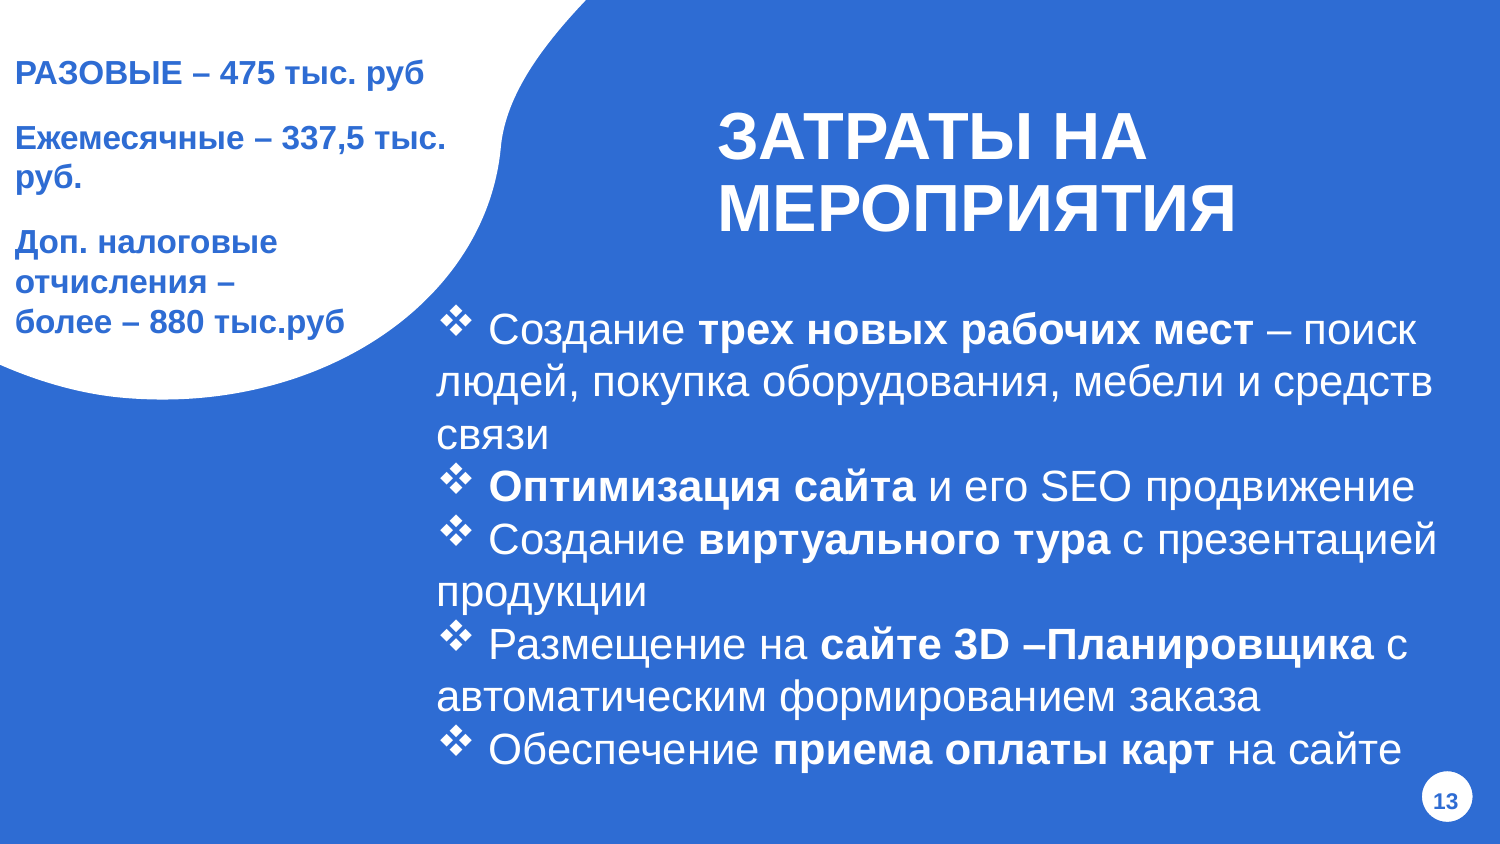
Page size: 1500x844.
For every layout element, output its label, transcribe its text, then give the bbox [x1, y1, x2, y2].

text_box РАЗОВЫЕ – 475 тыс. руб Ежемесячные – 337,5 тыс. руб. Доп. налоговые отчисления – более – 880 тыс.руб [0, 43, 491, 348]
text_box [0, 0, 588, 200]
text_box 13 [1418, 774, 1476, 830]
text_box Создание трех новых рабочих мест – поиск людей, покупка оборудования, мебели и средств связи Оптимизация сайта и его SEO продвижение Создание виртуального тура с презентацией продукции Размещение на сайте 3D –Планировщика с автоматическим формированием заказа Обеспечение приема оплаты карт на сайте [421, 292, 1500, 844]
text_box [0, 348, 365, 401]
text_box [1428, 767, 1467, 774]
title ЗАТРАТЫ НА МЕРОПРИЯТИЯ [702, 0, 1465, 292]
